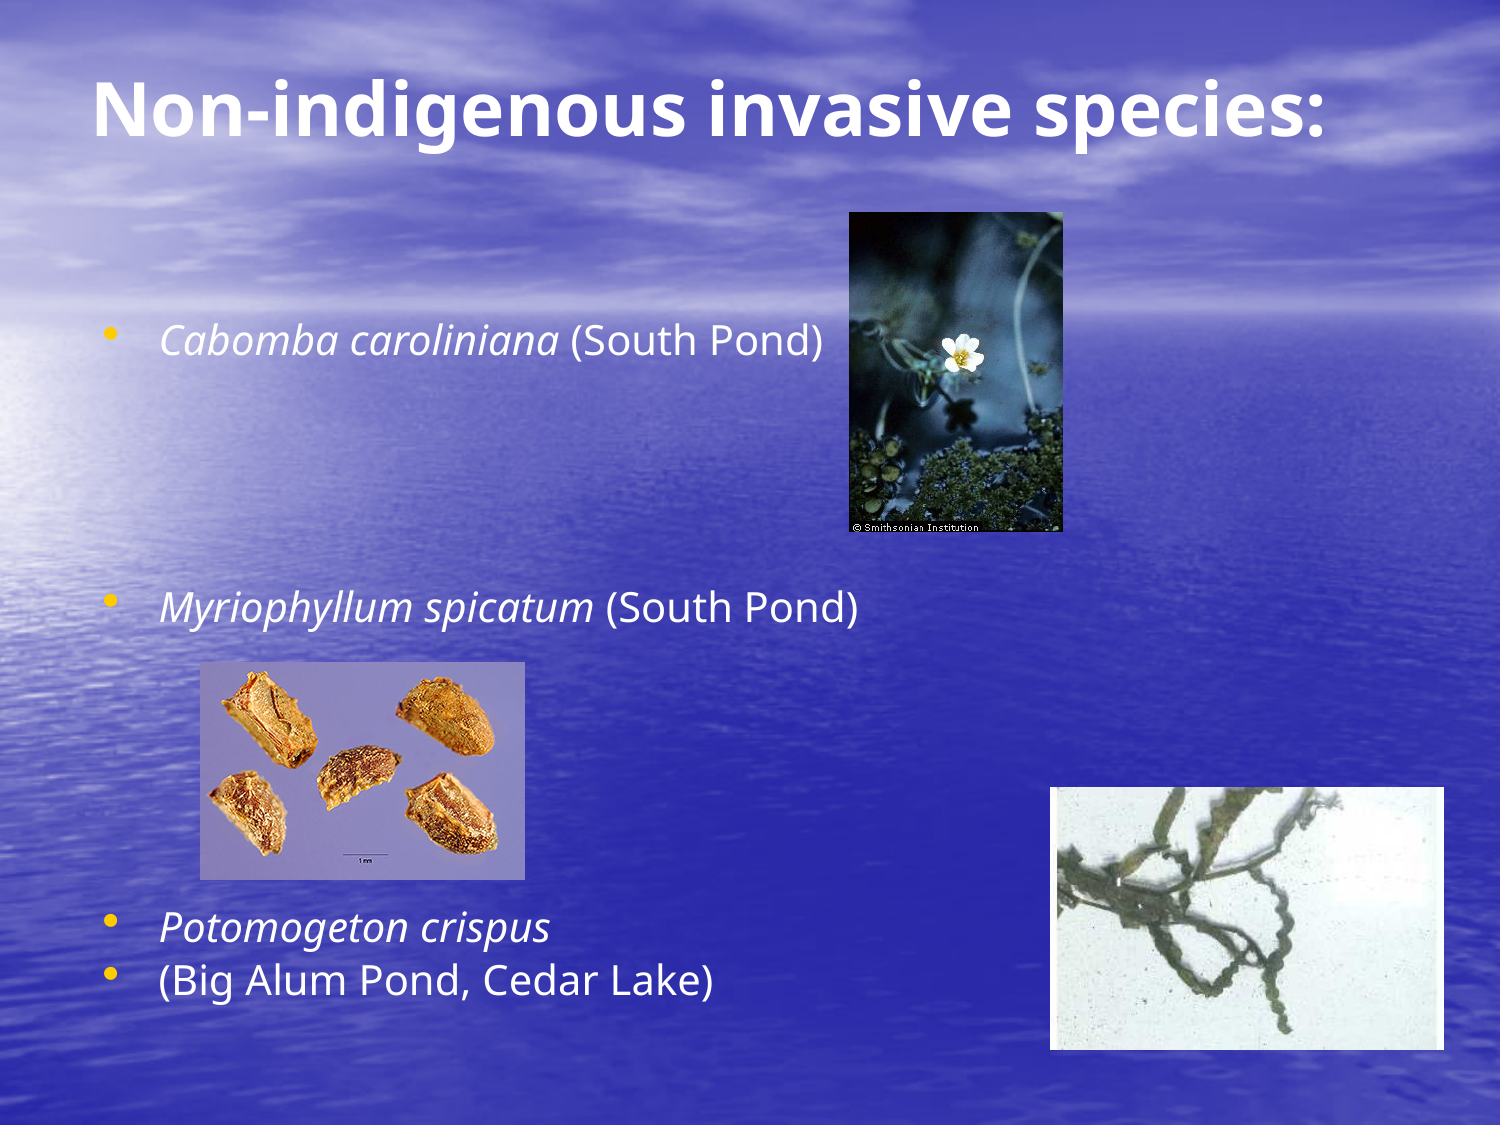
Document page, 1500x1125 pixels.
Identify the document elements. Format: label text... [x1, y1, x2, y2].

picture [199, 662, 526, 880]
picture [1049, 787, 1444, 1051]
title Non-indigenous invasive species: [74, 47, 1426, 276]
text_box Cabomba caroliniana (South Pond) Myriophyllum spicatum (South Pond) Potomogeton crispus (Big Alum Pond, Cedar Lake) [87, 312, 1413, 1125]
picture [849, 212, 1063, 532]
